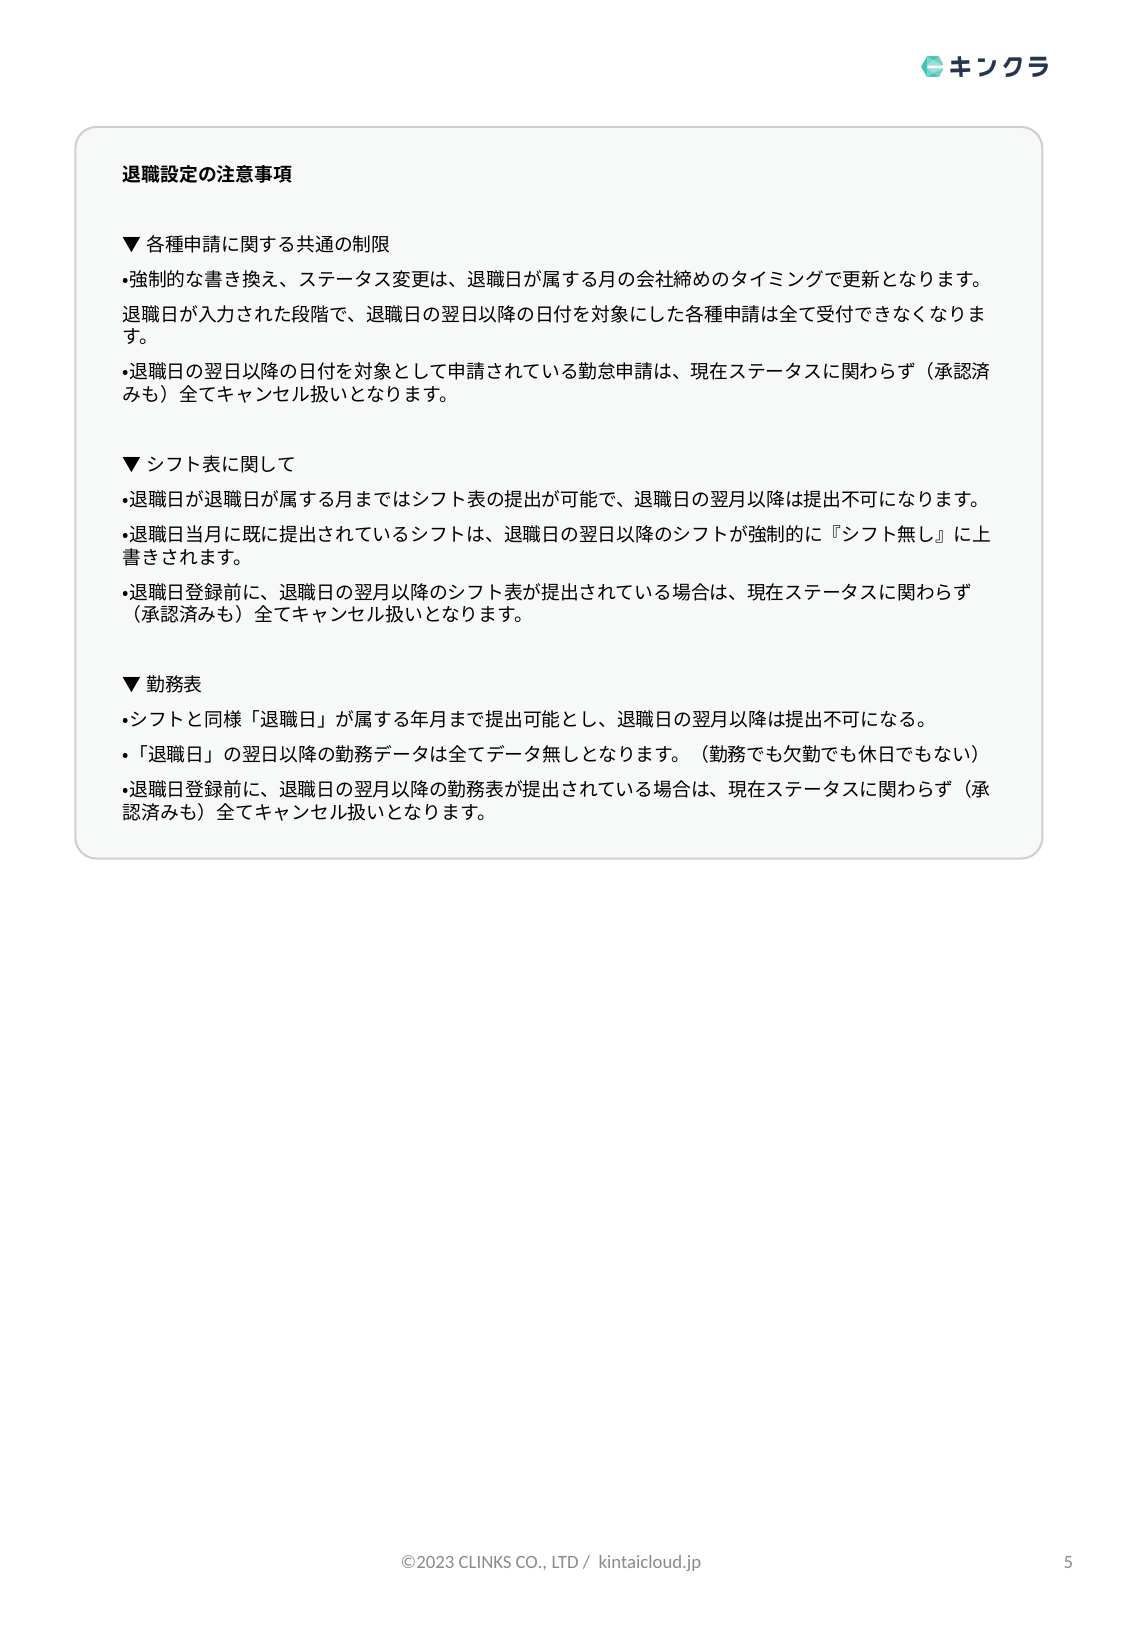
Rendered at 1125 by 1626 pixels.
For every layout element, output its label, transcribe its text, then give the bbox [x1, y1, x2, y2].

slide_number 5 [834, 1538, 1088, 1581]
text_box 退職設定の注意事項 ▼各種申請に関する共通の制限 ・強制的な書き換え、ステータス変更は、退職日が属する月の会社締めのタイミングで更新となります。 退職日が入力された段階で、退職日の翌日以降の日付を対象にした各種申請は全て受付できなくなります。 ・退職日の翌日以降の日付を対象として申請されている勤怠申請は、現在ステータスに関わらず（承認済みも）全てキャンセル扱いとなります。 ▼シフト表に関して ・退職日が退職日が属する月まではシフト表の提出が可能で、退職日の翌月以降は提出不可になります。 ・退職日当月に既に提出されているシフトは、退職日の翌日以降のシフトが強制的に『シフト無し』に上書きされます。 ・退職日登録前に、退職日の翌月以降のシフト表が提出されている場合は、現在ステータスに関わらず（承認済みも）全てキャンセル扱いとなります。 ▼勤務表 ・シフトと同様「退職日」が属する年月まで提出可能とし、退職日の翌月以降は提出不可になる。 ・「退職日」の翌日以降の勤務データは全てデータ無しとなります。（勤務でも欠勤でも休日でもない） ・退職日登録前に、退職日の翌月以降の勤務表が提出されている場合は、現在ステータスに関わらず（承認済みも）全てキャンセル扱いとなります。 [74, 125, 1044, 860]
picture [921, 56, 1048, 77]
footer ©2023 CLINKS CO., LTD / kintaicloud.jp [372, 1539, 753, 1581]
